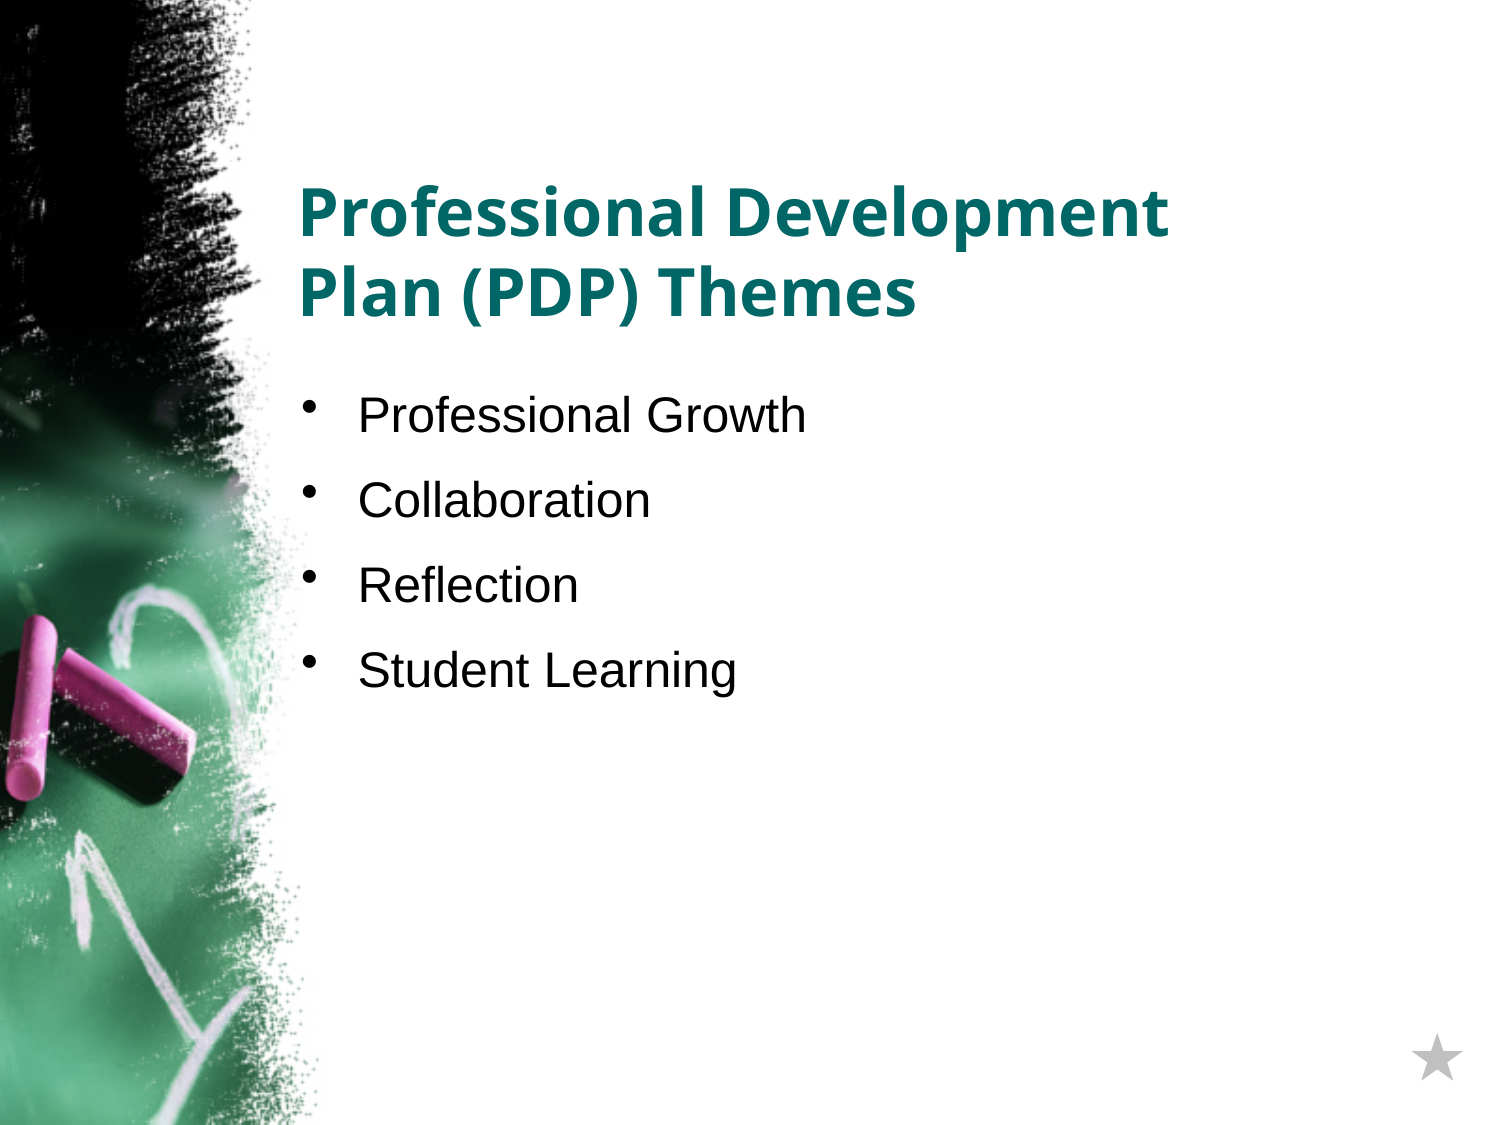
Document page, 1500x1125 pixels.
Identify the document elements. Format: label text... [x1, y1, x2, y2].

title Professional Development Plan (PDP) Themes [282, 180, 1434, 319]
list Professional Growth Collaboration Reflection Student Learning [285, 374, 1437, 1125]
text_box [1411, 1032, 1463, 1081]
picture [0, 0, 1500, 1125]
